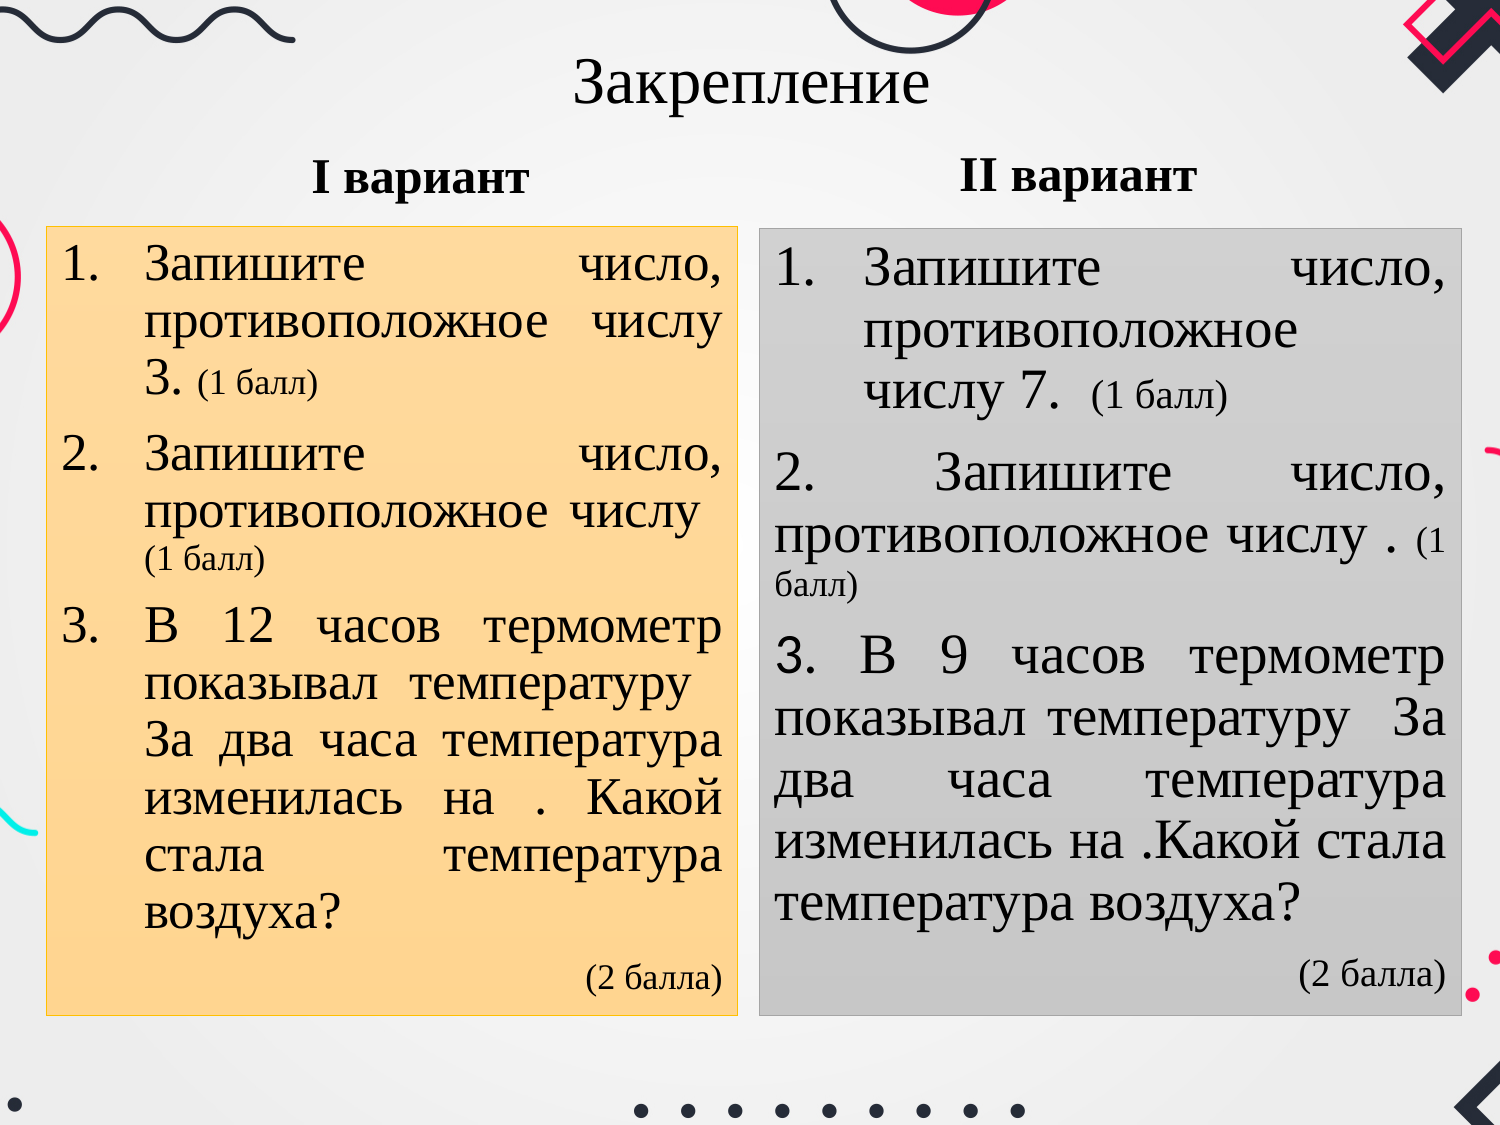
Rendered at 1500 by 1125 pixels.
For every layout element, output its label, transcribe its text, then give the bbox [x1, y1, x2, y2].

list I вариант [103, 132, 738, 212]
list II вариант [759, 132, 1398, 210]
picture [0, 0, 1500, 1125]
title Закрепление [105, 34, 1399, 129]
